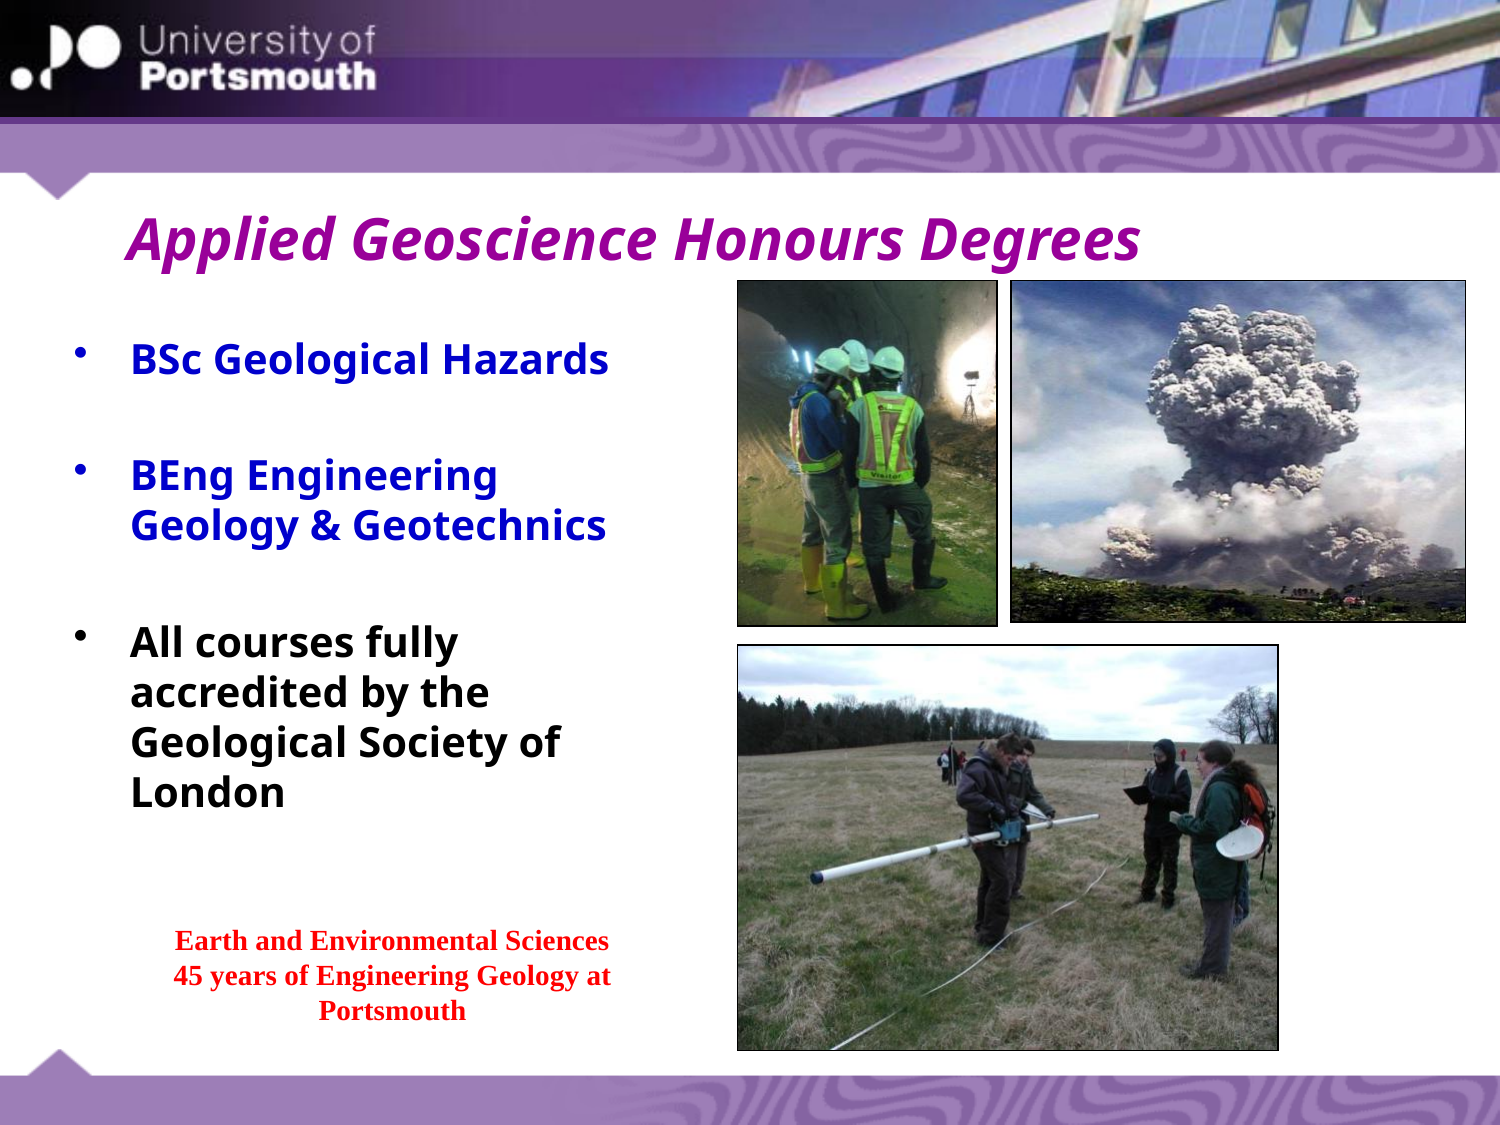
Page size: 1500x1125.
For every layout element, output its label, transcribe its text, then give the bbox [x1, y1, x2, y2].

picture [1011, 281, 1465, 622]
list BSc Geological Hazards BEng Engineering Geology & Geotechnics All courses fully accredited by the Geological Society of London [58, 324, 692, 951]
picture [737, 281, 997, 626]
text_box Earth and Environmental Sciences 45 years of Engineering Geology at Portsmouth [117, 913, 668, 1034]
title Applied Geoscience Honours Degrees [112, 187, 1388, 288]
picture [0, 0, 1500, 200]
picture [0, 645, 1500, 1125]
